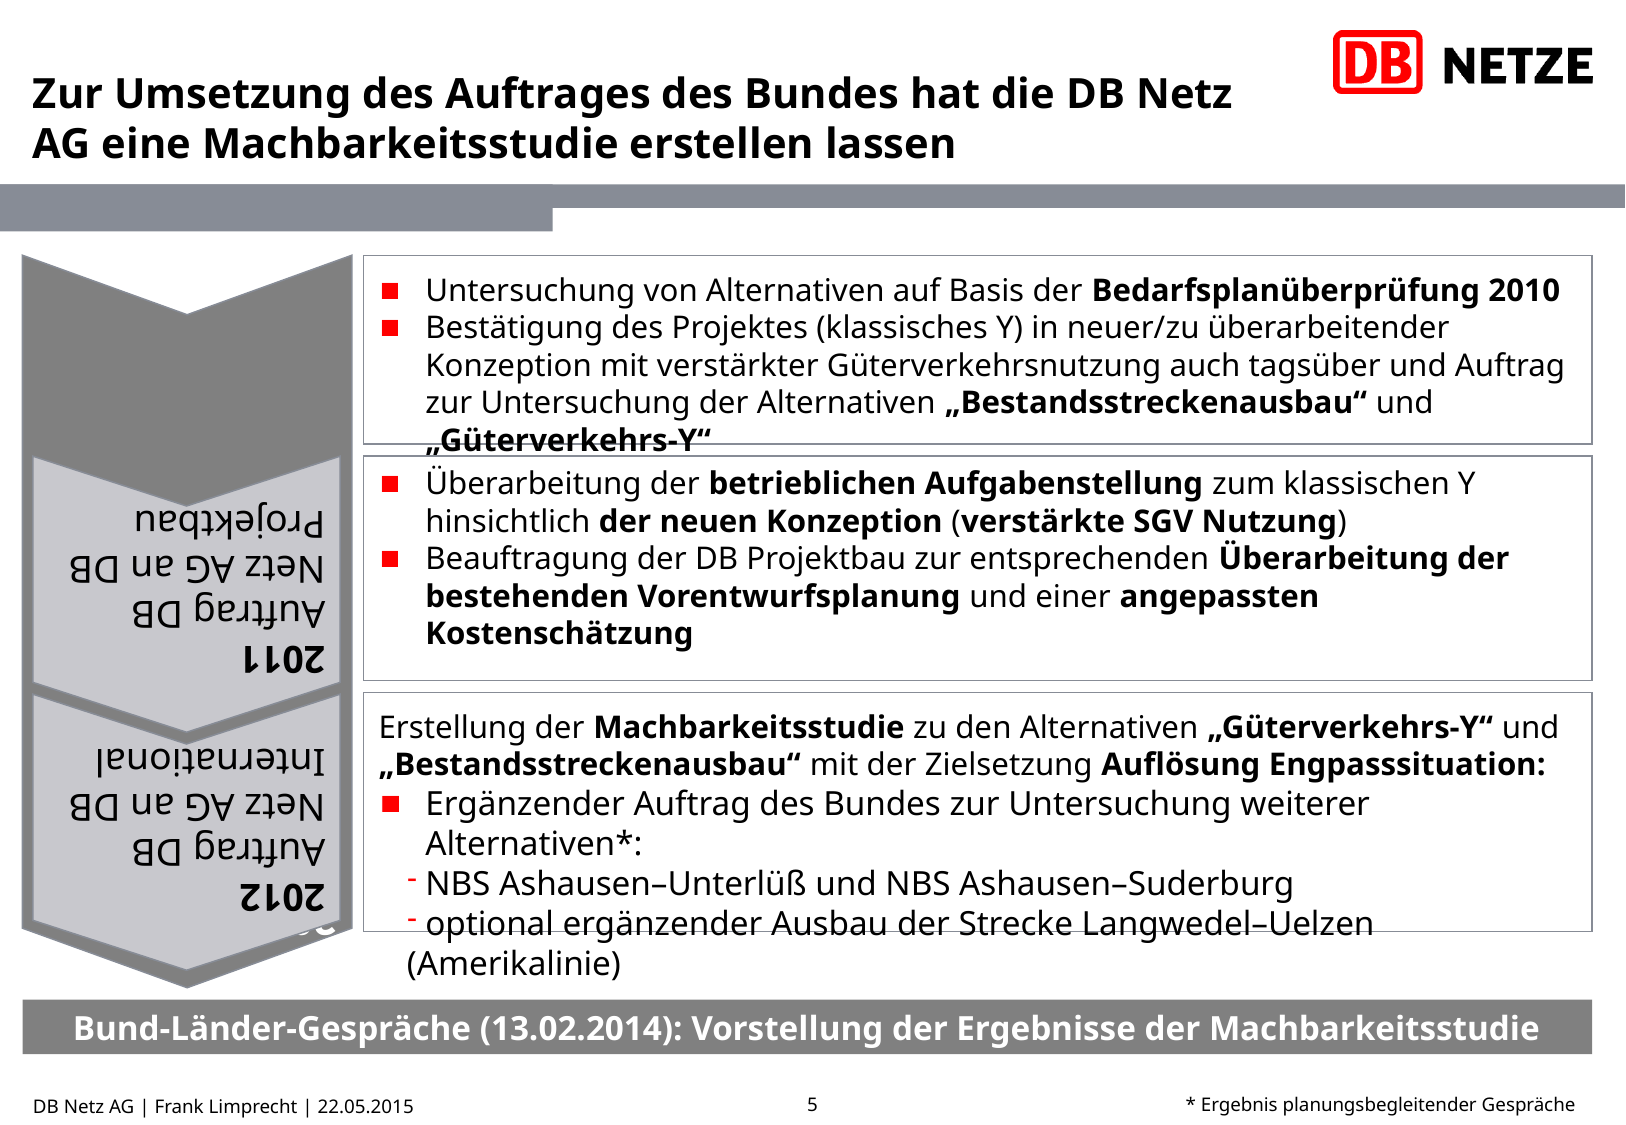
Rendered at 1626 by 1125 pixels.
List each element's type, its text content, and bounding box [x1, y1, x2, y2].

picture [378, 792, 399, 812]
picture [378, 472, 398, 492]
picture [378, 316, 398, 336]
title Zur Umsetzung des Auftrages des Bundes hat die DB Netz AG eine Machbarkeitsstudie erstellen lassen [32, 66, 1625, 173]
text_box Untersuchung von Alternativen auf Basis der Bedarfsplanüberprüfung 2010 Bestätigung des Projektes (klassisches Y) in neuer/zu überarbeitender Konzeption mit verstärkter Güterverkehrsnutzung auch tagsüber und Auftrag zur Untersuchung der Alternativen „Bestandsstreckenausbau“ und „Güterverkehrs-Y“ [363, 255, 1593, 445]
text_box 2010 Auftrag des Bundes [22, 255, 352, 988]
text_box * Ergebnis planungsbegleitender Gespräche [1170, 1085, 1590, 1123]
text_box Bund-Länder-Gespräche (13.02.2014): Vorstellung der Ergebnisse der Machbarkeitsstudie [22, 999, 1593, 1055]
text_box 2012 Auftrag DB Netz AG an DB International [32, 694, 341, 971]
picture [378, 547, 398, 567]
footer DB Netz AG | Frank Limprecht | 22.05.2015 [32, 1097, 642, 1114]
slide_number 5 [656, 1097, 969, 1114]
text_box Erstellung der Machbarkeitsstudie zu den Alternativen „Güterverkehrs-Y“ und „Bestandsstreckenausbau“ mit der Zielsetzung Auflösung Engpasssituation: Ergänzender Auftrag des Bundes zur Untersuchung weiterer Alternativen*: NBS Ashausen–Unterlüß und NBS Ashausen–Suderburg optional ergänzender Ausbau der Strecke Langwedel–Uelzen (Amerikalinie) [363, 692, 1593, 932]
text_box 2011 Auftrag DB Netz AG an DB Projektbau [32, 456, 341, 733]
text_box Überarbeitung der betrieblichen Aufgabenstellung zum klassischen Y hinsichtlich der neuen Konzeption (verstärkte SGV Nutzung) Beauftragung der DB Projektbau zur entsprechenden Überarbeitung der bestehenden Vorentwurfsplanung und einer angepassten Kostenschätzung [363, 456, 1593, 681]
picture [1333, 30, 1593, 66]
picture [378, 279, 398, 299]
